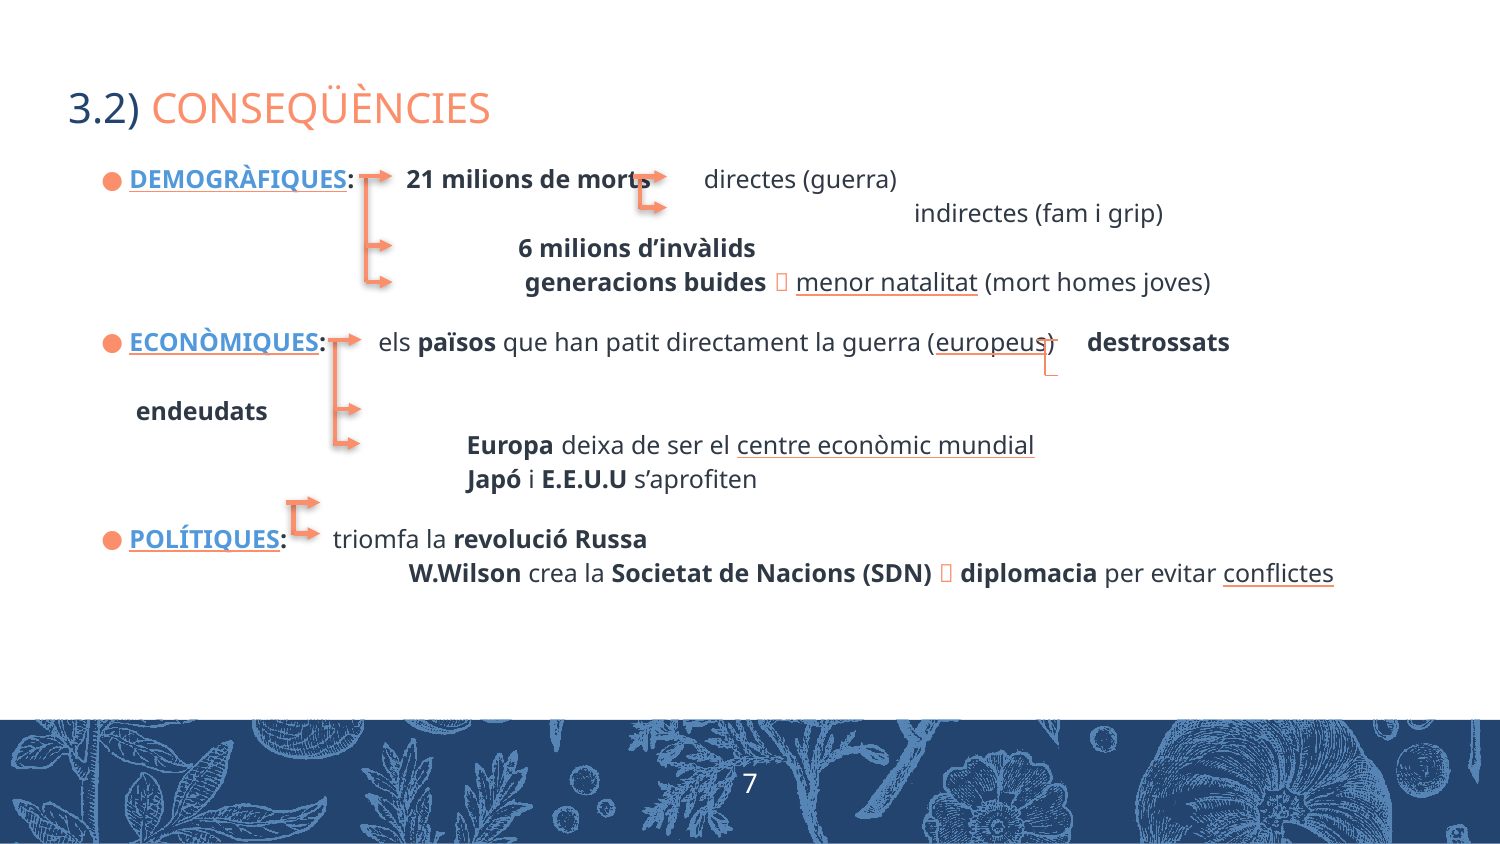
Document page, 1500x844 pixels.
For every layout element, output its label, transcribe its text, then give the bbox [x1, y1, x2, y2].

text_box 3.2) CONSEQÜÈNCIES [43, 81, 518, 140]
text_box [632, 176, 668, 209]
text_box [327, 339, 362, 446]
picture [0, 719, 1500, 844]
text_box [358, 175, 393, 283]
text_box DEMOGRÀFIQUES: 21 milions de morts directes (guerra) indirectes (fam i grip) 6 milions d’invàlids generacions buides  menor natalitat (mort homes joves) ECONÒMIQUES: els països que han patit directament la guerra (europeus) destrossats endeudats Europa deixa de ser el centre econòmic mundial Japó i E.E.U.U s’aprofiten POLÍTIQUES: triomfa la revolució Russa W.Wilson crea la Societat de Nacions (SDN)  diplomacia per evitar conflictes [101, 159, 1483, 568]
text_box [286, 502, 321, 535]
slide_number 7 [643, 742, 857, 827]
